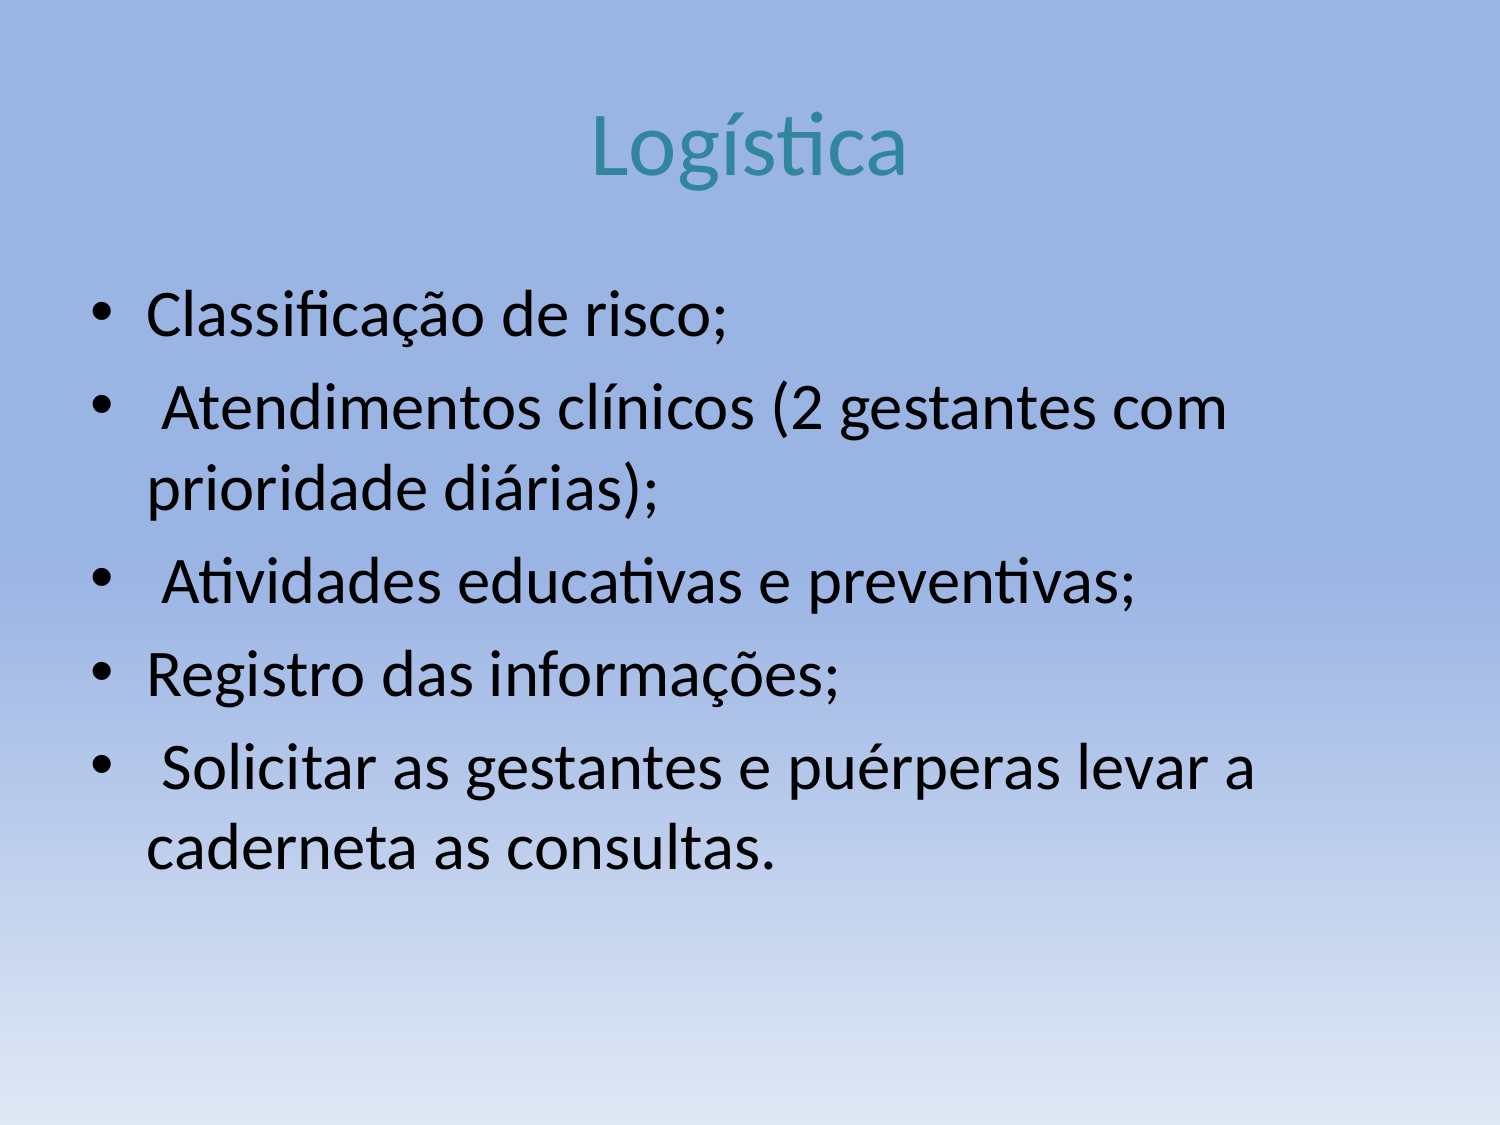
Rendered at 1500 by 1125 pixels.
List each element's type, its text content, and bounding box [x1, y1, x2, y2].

list Classificação de risco; Atendimentos clínicos (2 gestantes com prioridade diárias); Atividades educativas e preventivas; Registro das informações; Solicitar as gestantes e puérperas levar a caderneta as consultas. [75, 262, 1425, 1005]
title Logística [75, 45, 1425, 233]
